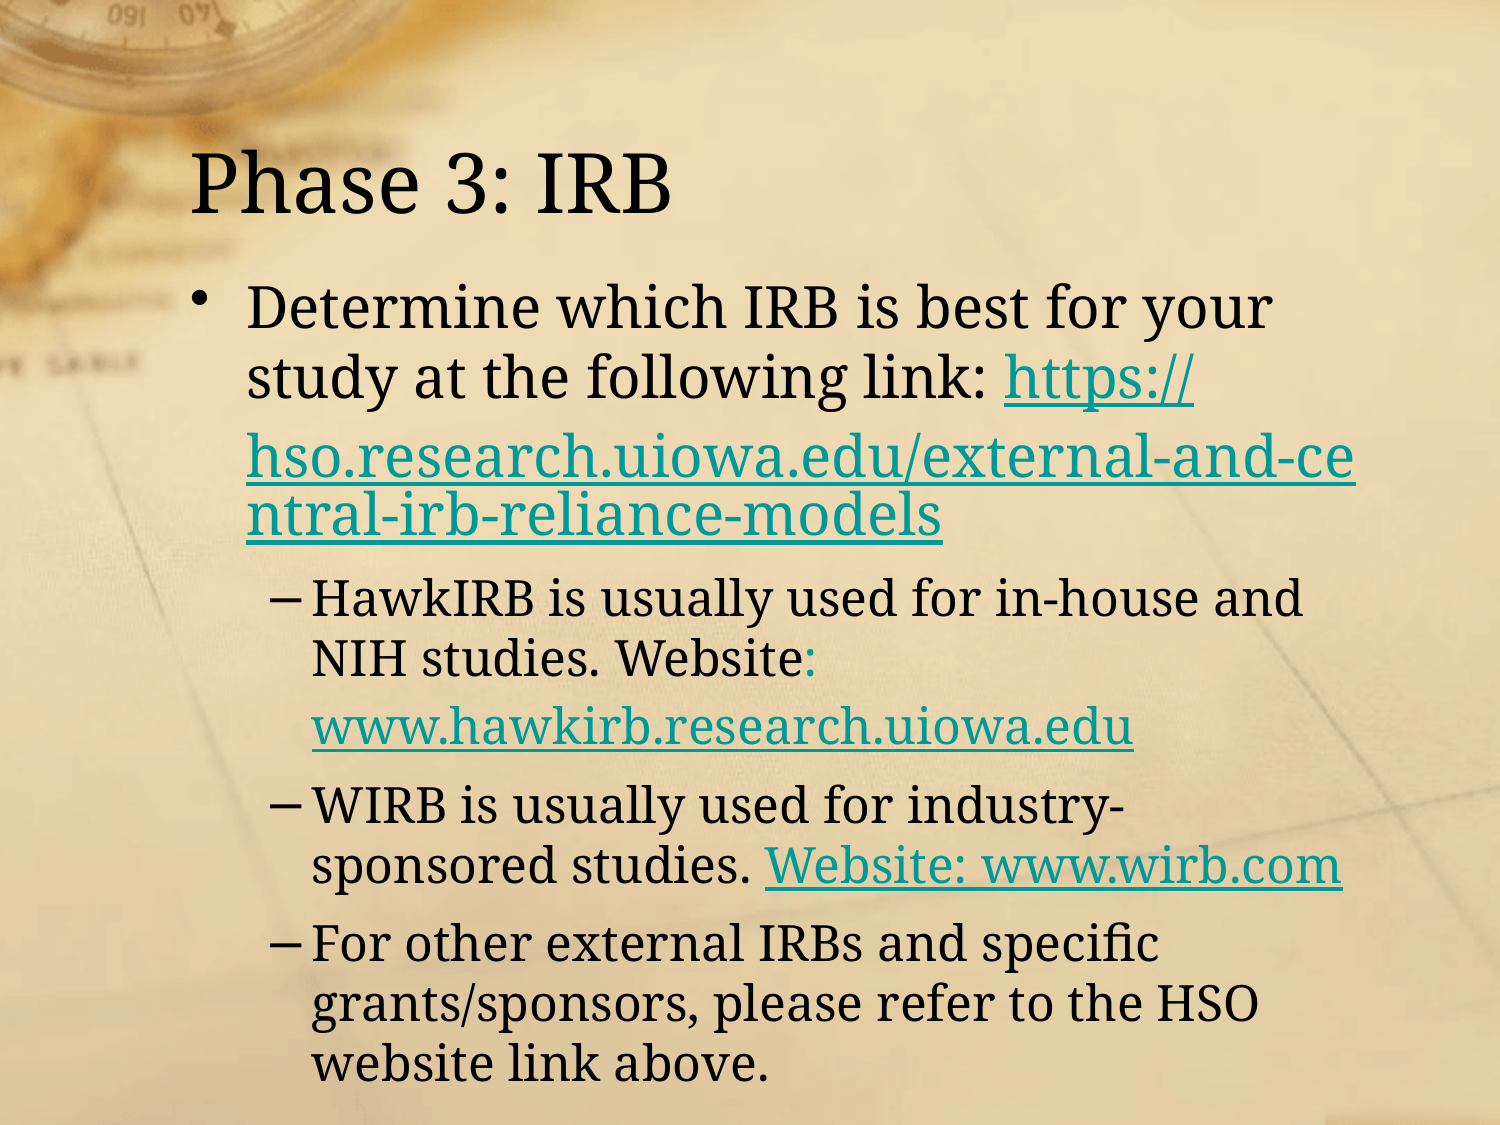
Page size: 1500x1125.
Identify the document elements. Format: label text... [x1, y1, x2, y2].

list Determine which IRB is best for your study at the following link: https://hso.research.uiowa.edu/external-and-central-irb-reliance-models HawkIRB is usually used for in-house and NIH studies. Website: www.hawkirb.research.uiowa.edu WIRB is usually used for industry-sponsored studies. Website: www.wirb.com For other external IRBs and specific grants/sponsors, please refer to the HSO website link above. [174, 262, 1375, 1005]
title Phase 3: IRB [174, 45, 1463, 238]
picture [0, 0, 1500, 1125]
